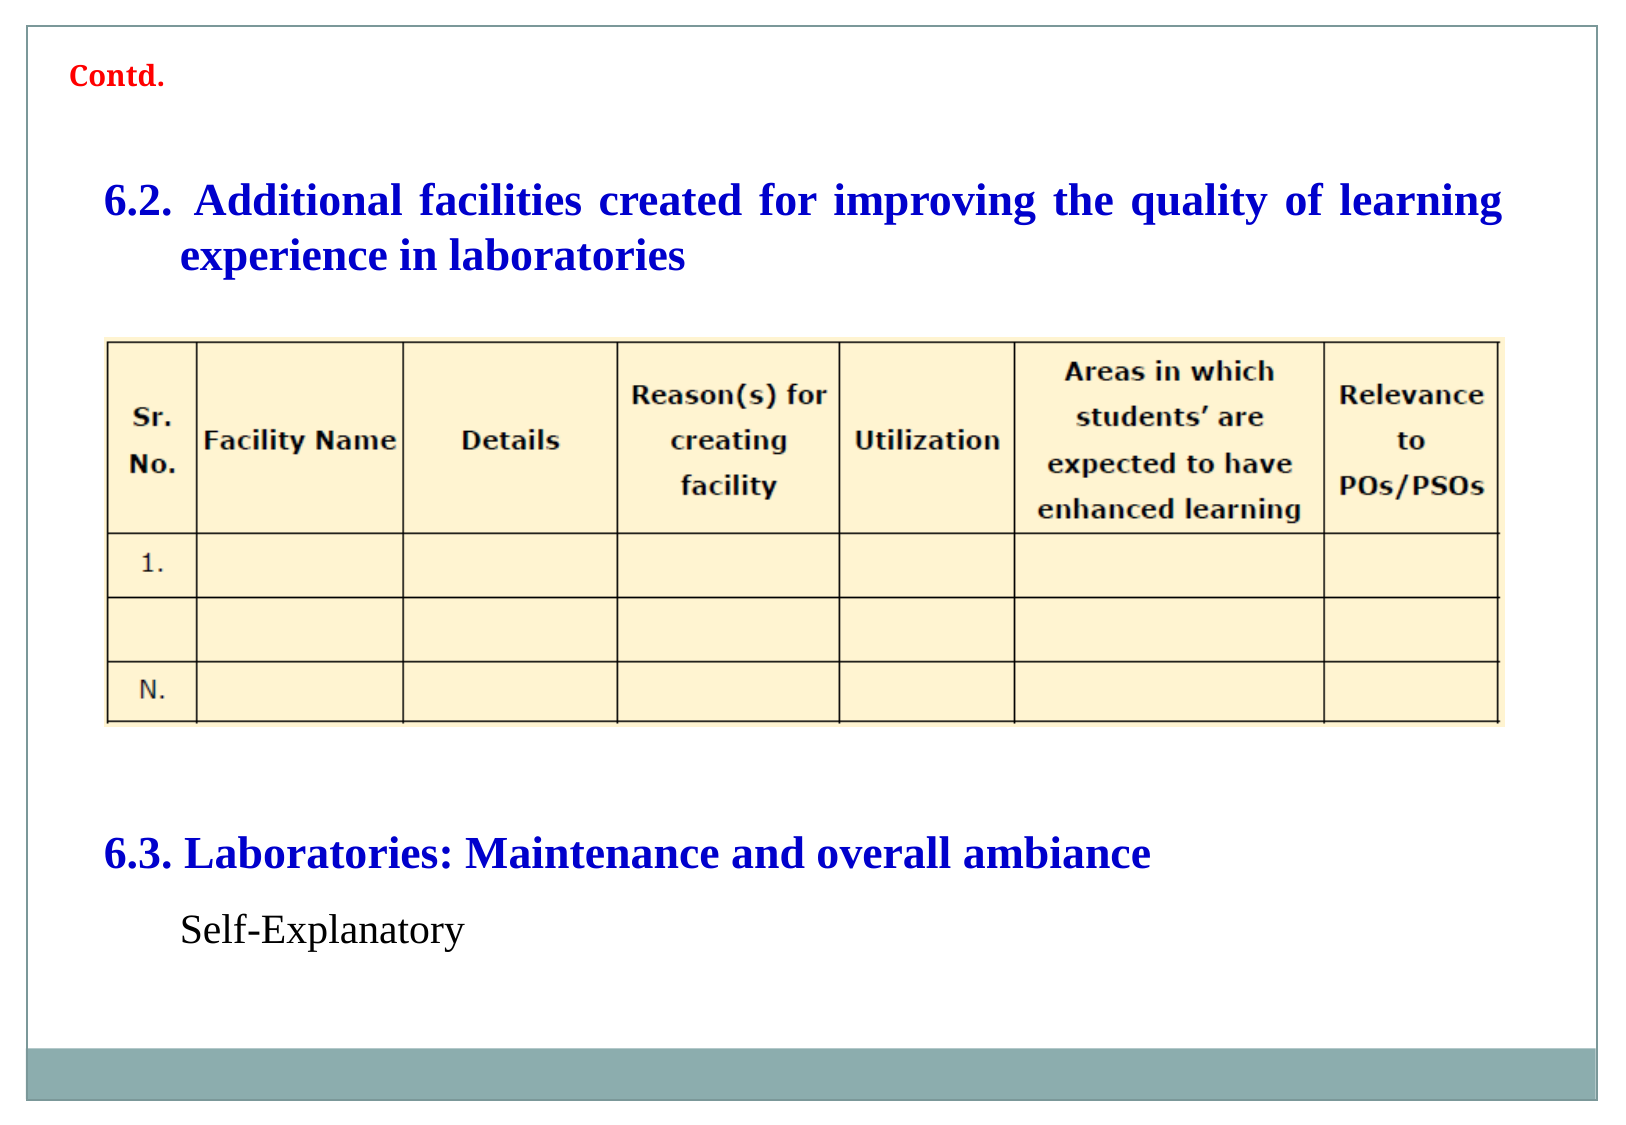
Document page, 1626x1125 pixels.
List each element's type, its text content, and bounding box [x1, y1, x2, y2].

text_box 6.3. Laboratories: Maintenance and overall ambiance Self-Explanatory [89, 787, 1552, 960]
text_box 6.2. Additional facilities created for improving the quality of learning experience in laboratories [89, 162, 1552, 288]
picture [104, 337, 1505, 727]
text_box Contd. [54, 50, 1571, 100]
